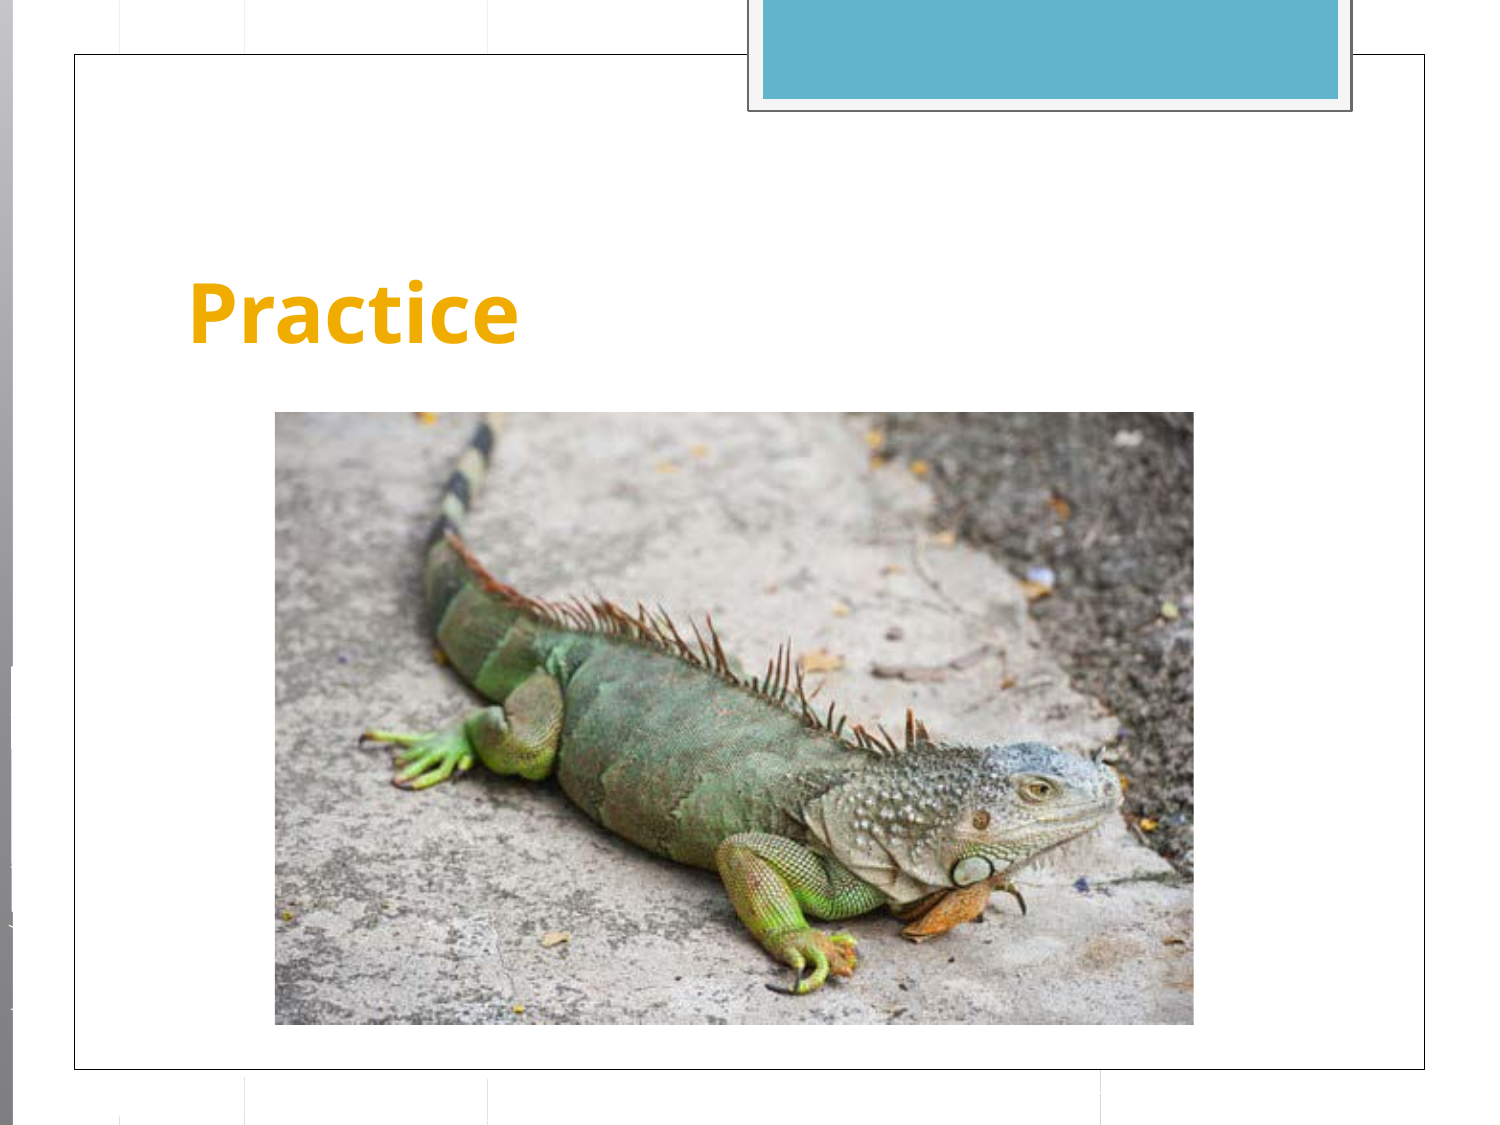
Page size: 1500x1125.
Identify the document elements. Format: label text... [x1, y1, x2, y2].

picture [0, 0, 12, 1125]
text_box [274, 412, 1194, 1025]
title Practice [184, 259, 1316, 448]
